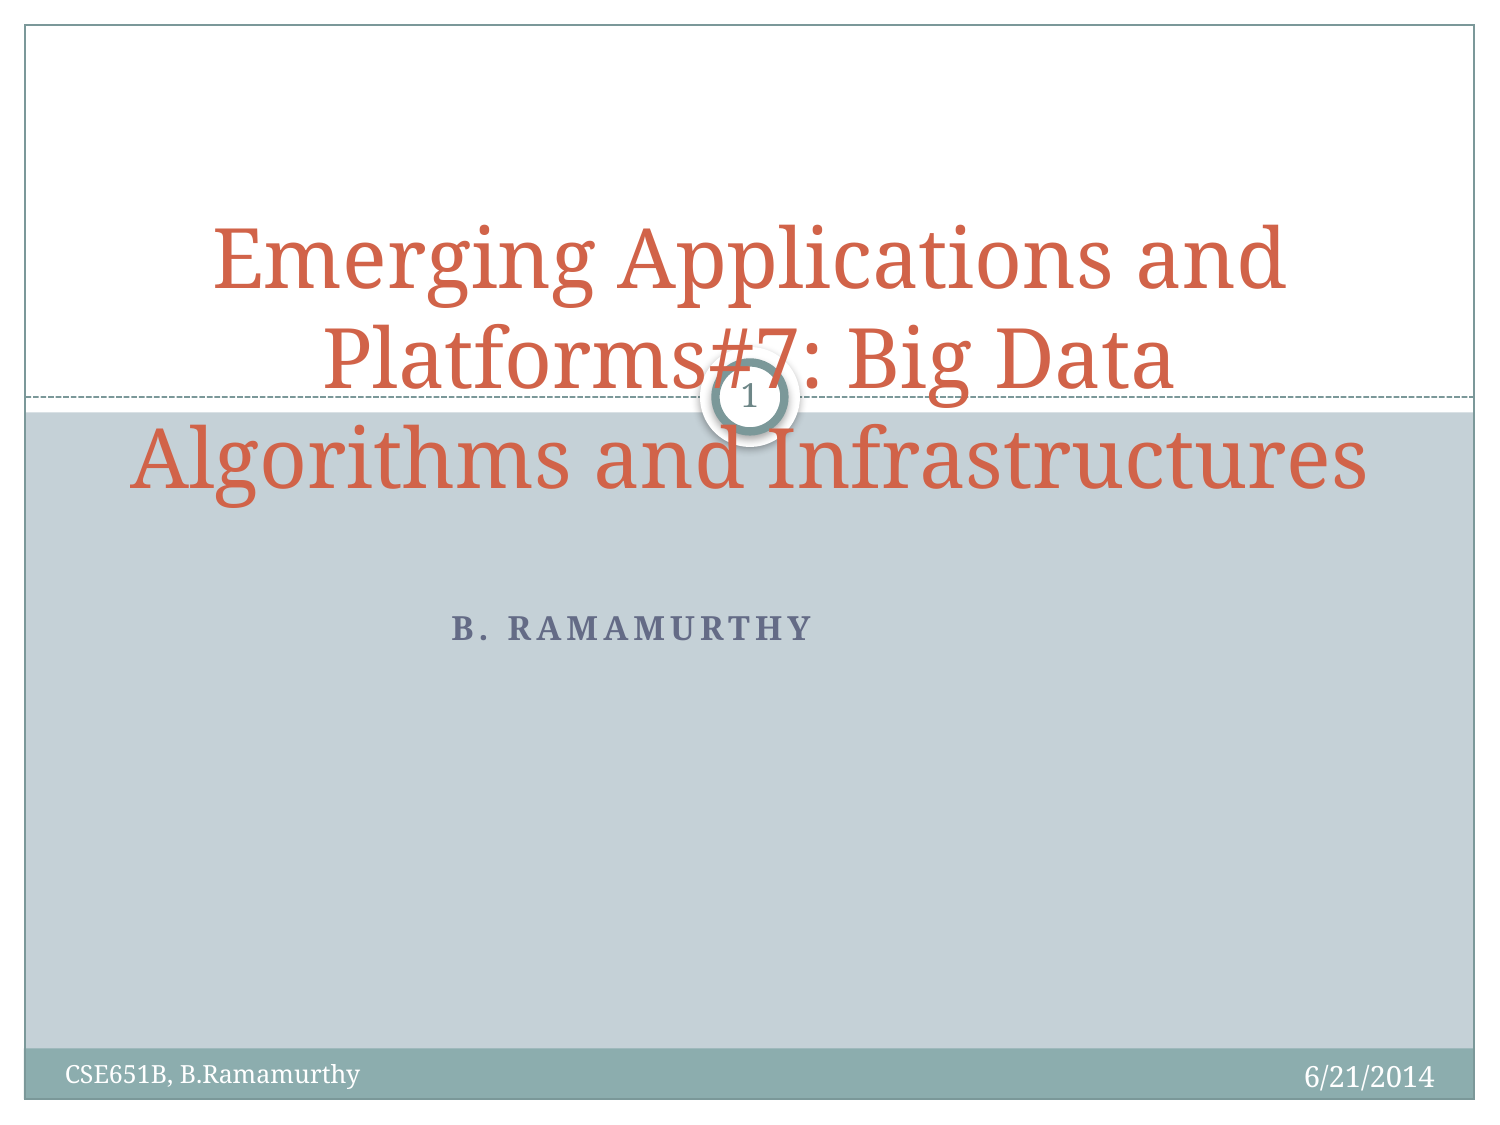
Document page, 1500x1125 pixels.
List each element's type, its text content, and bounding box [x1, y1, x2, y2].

subtitle B. Ramamurthy [75, 600, 1188, 725]
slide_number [950, 1050, 1450, 1111]
footer CSE651B, B.Ramamurthy [50, 1051, 638, 1112]
slide_number 1 [712, 360, 788, 434]
title Emerging Applications and Platforms#7: Big Data Algorithms and Infrastructures [112, 99, 1388, 513]
